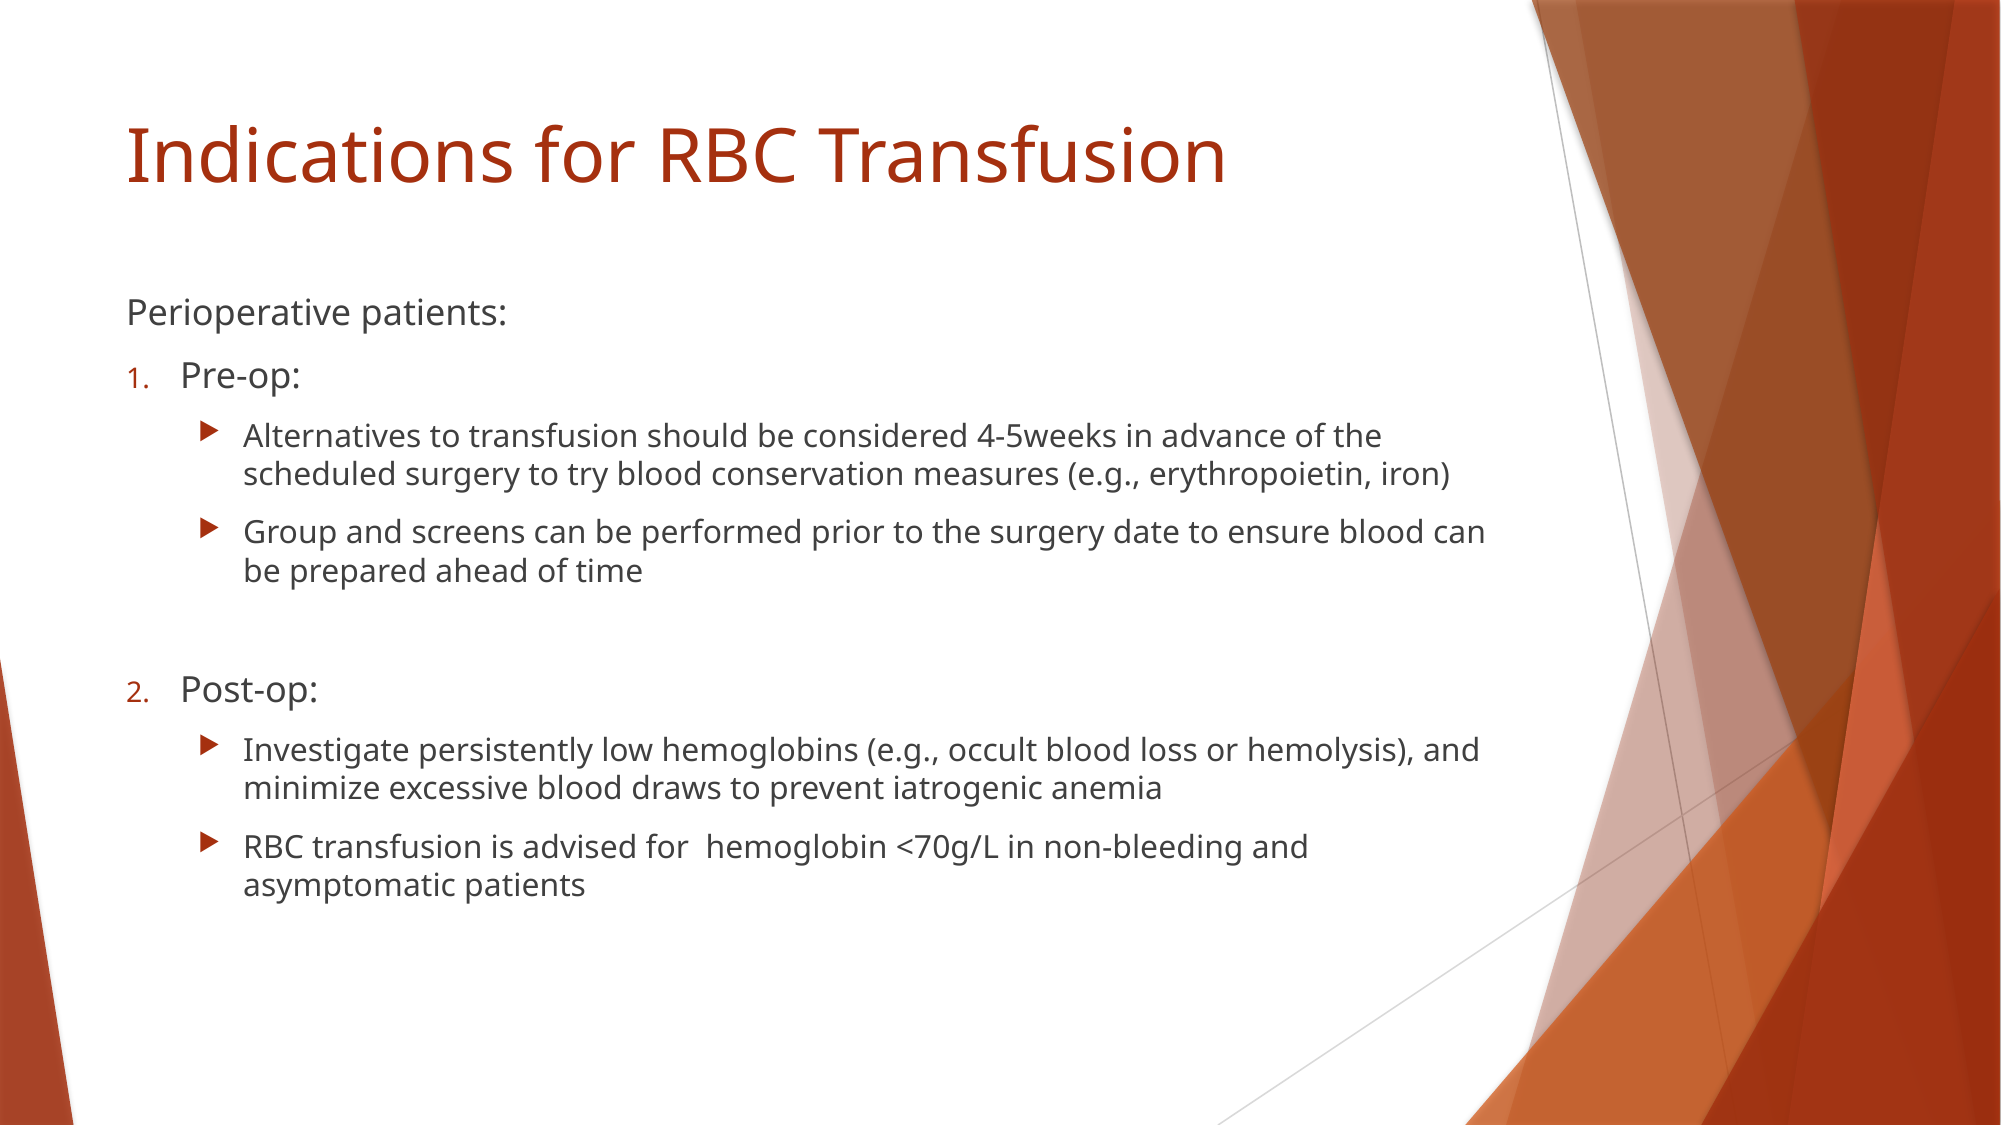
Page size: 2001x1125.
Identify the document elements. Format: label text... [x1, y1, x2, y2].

title Indications for RBC Transfusion [111, 99, 1522, 317]
list Perioperative patients: Pre-op: Alternatives to transfusion should be considered 4-5weeks in advance of the scheduled surgery to try blood conservation measures (e.g., erythropoietin, iron) Group and screens can be performed prior to the surgery date to ensure blood can be prepared ahead of time Post-op: Investigate persistently low hemoglobins (e.g., occult blood loss or hemolysis), and minimize excessive blood draws to prevent iatrogenic anemia RBC transfusion is advised for hemoglobin <70g/L in non-bleeding and asymptomatic patients [111, 317, 1522, 919]
